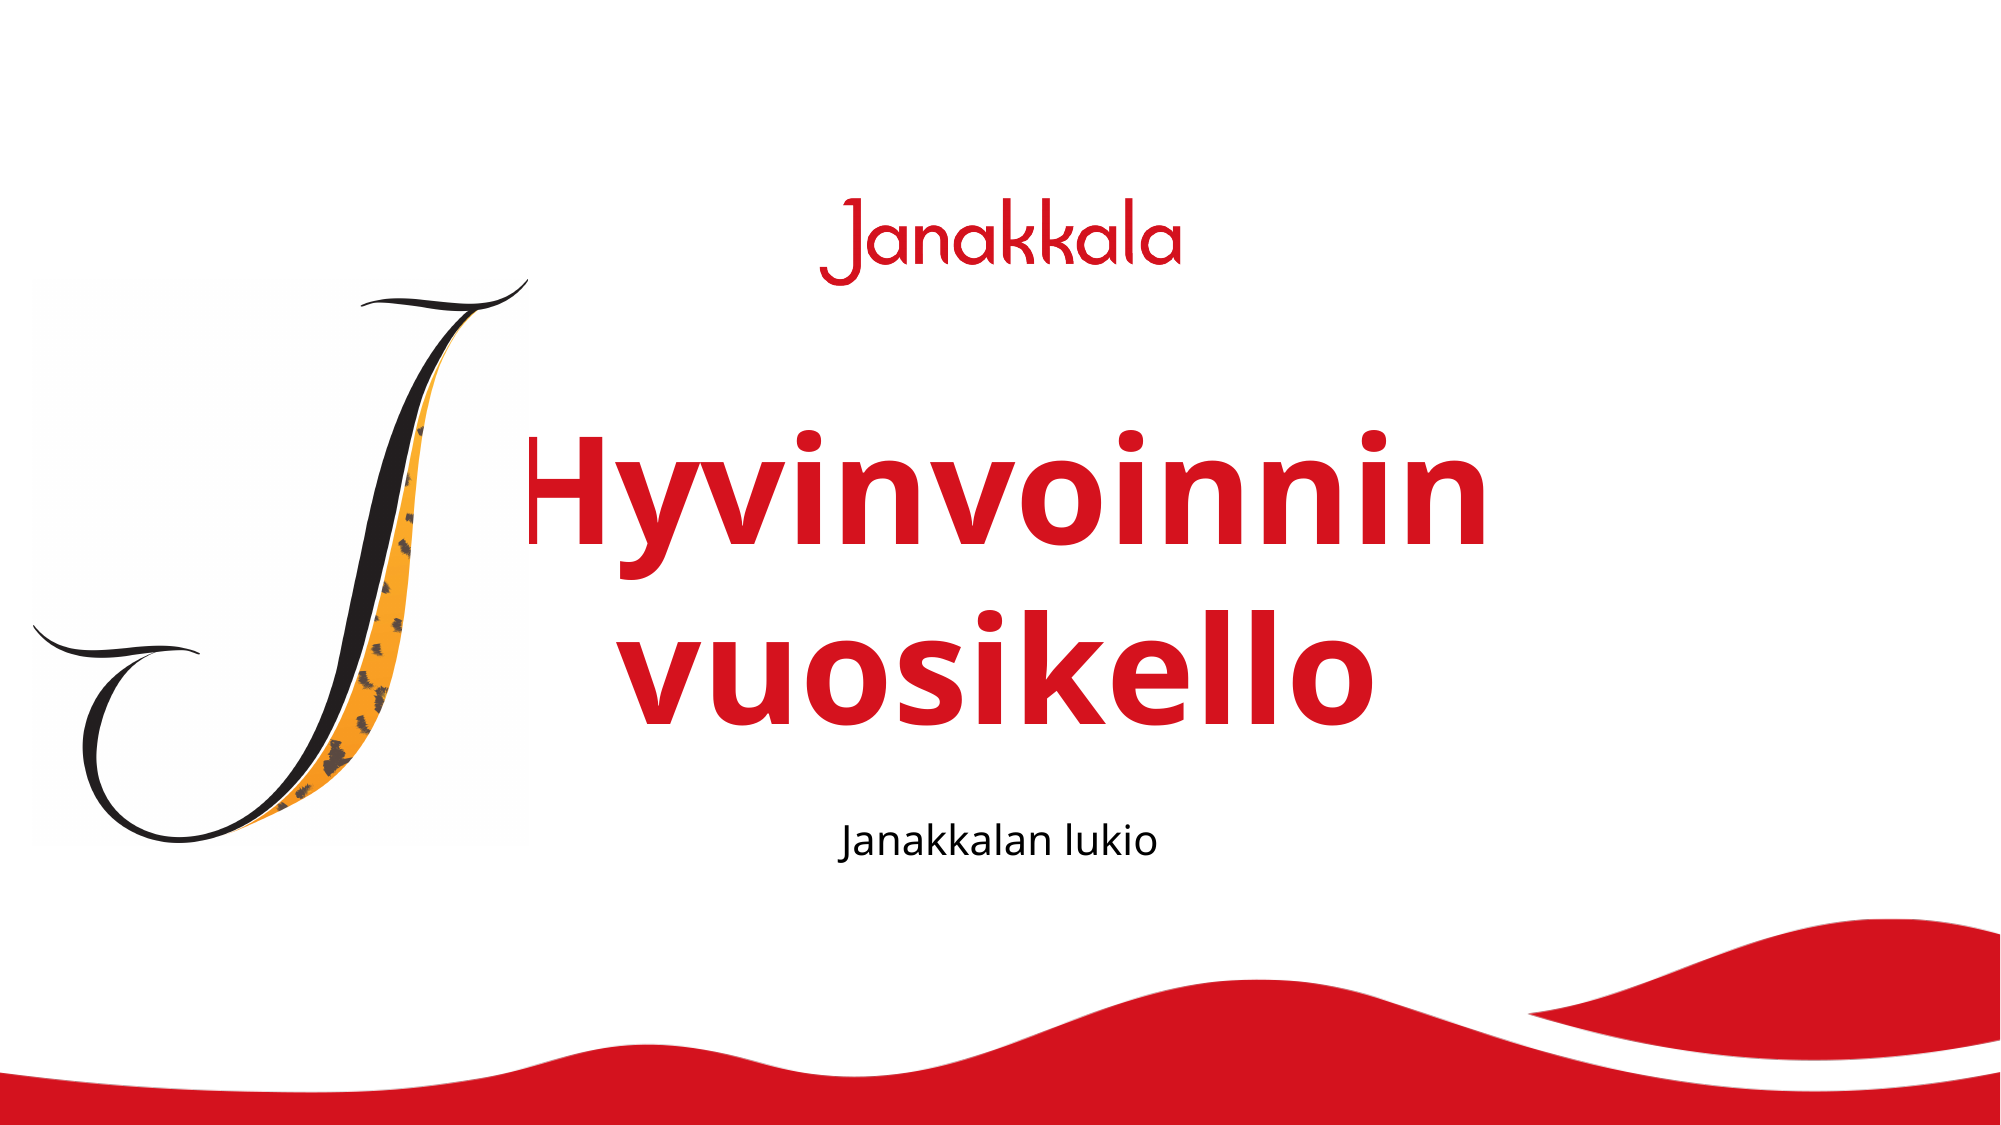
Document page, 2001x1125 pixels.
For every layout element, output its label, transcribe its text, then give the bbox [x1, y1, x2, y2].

picture [816, 192, 1184, 292]
subtitle Janakkalan lukio [249, 796, 1750, 891]
title Hyvinvoinnin vuosikello [529, 353, 1791, 617]
picture [32, 279, 529, 846]
picture [0, 911, 2001, 1125]
